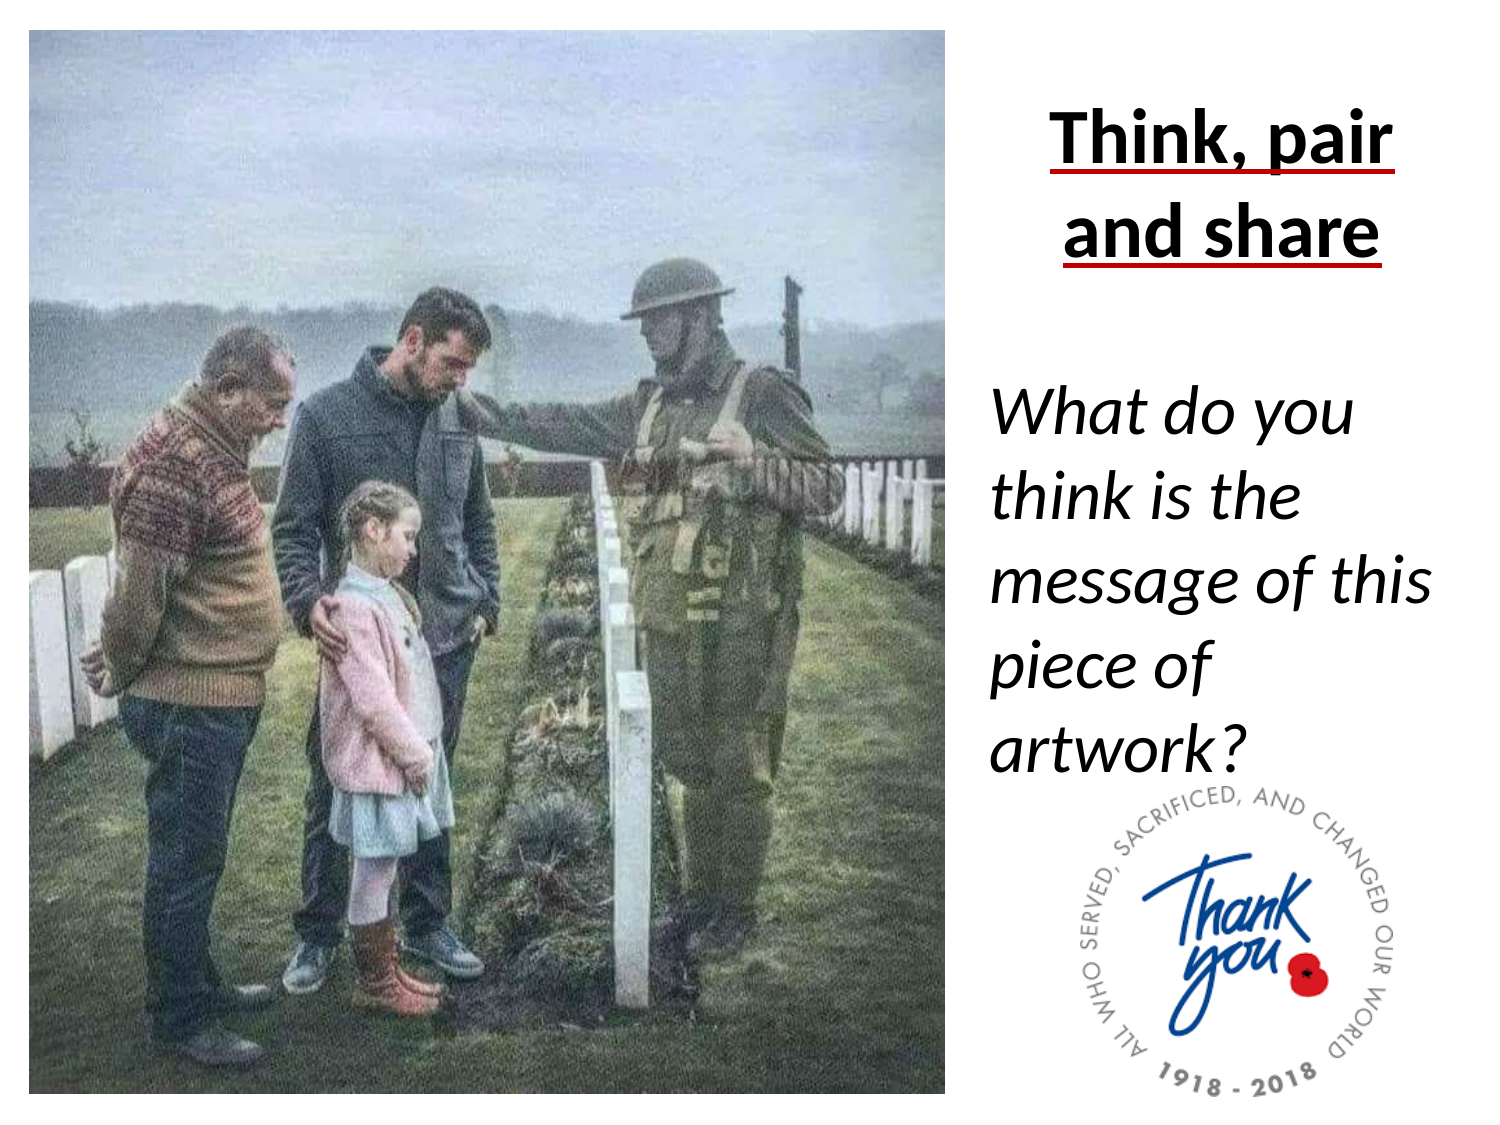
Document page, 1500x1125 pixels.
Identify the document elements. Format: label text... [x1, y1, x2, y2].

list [29, 30, 946, 1095]
list Think, pair and share What do you think is the message of this piece of artwork? [974, 78, 1471, 799]
picture [1080, 786, 1393, 1098]
